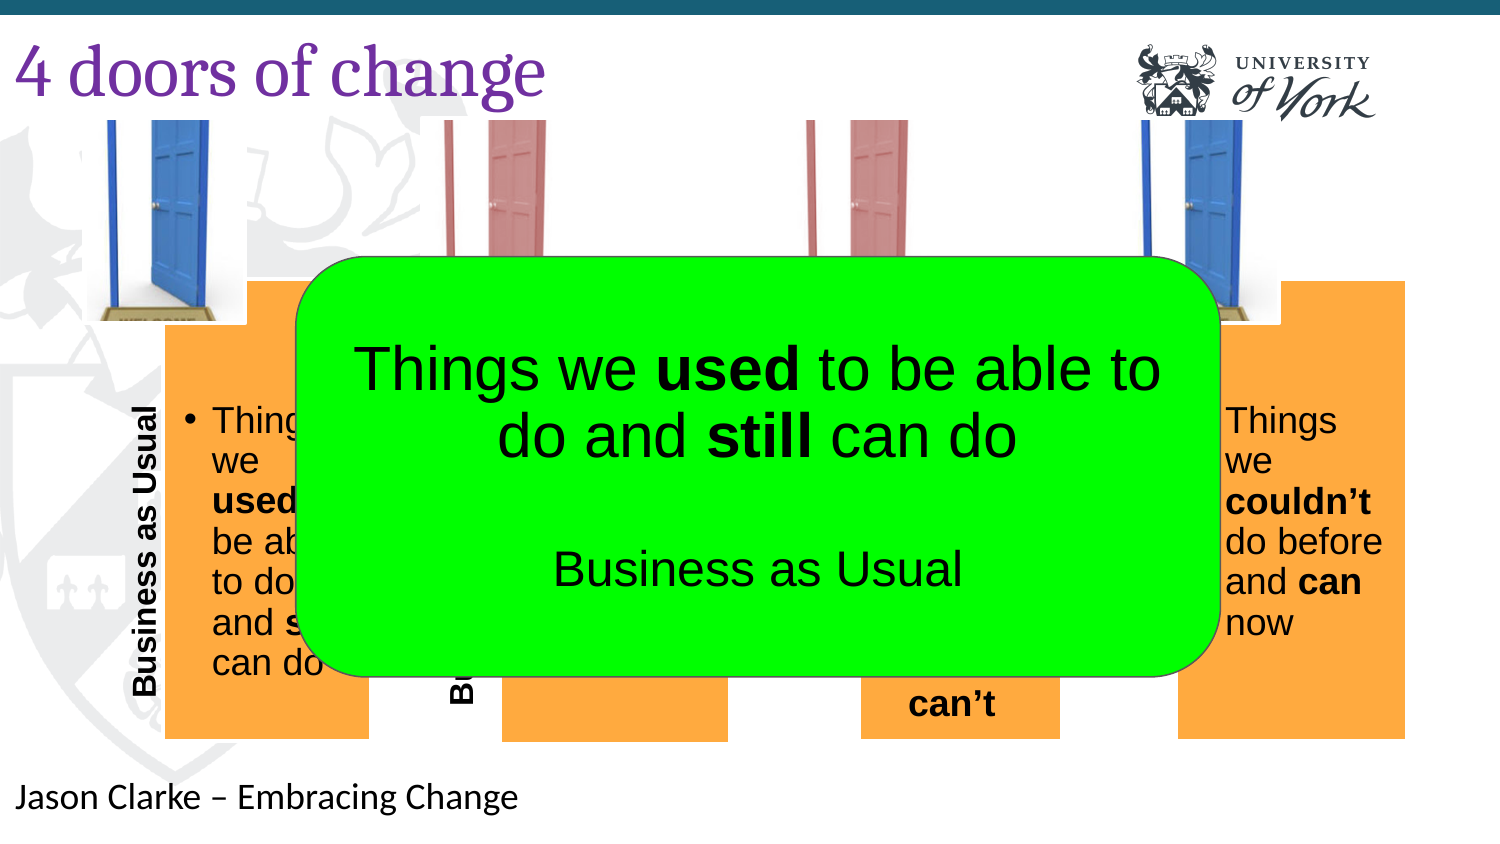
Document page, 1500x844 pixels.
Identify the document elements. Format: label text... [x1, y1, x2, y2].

picture [0, 15, 1500, 844]
text_box Jason Clarke – Embracing Change [0, 764, 556, 810]
title 4 doors of change [0, 6, 1350, 148]
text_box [84, 117, 1408, 745]
